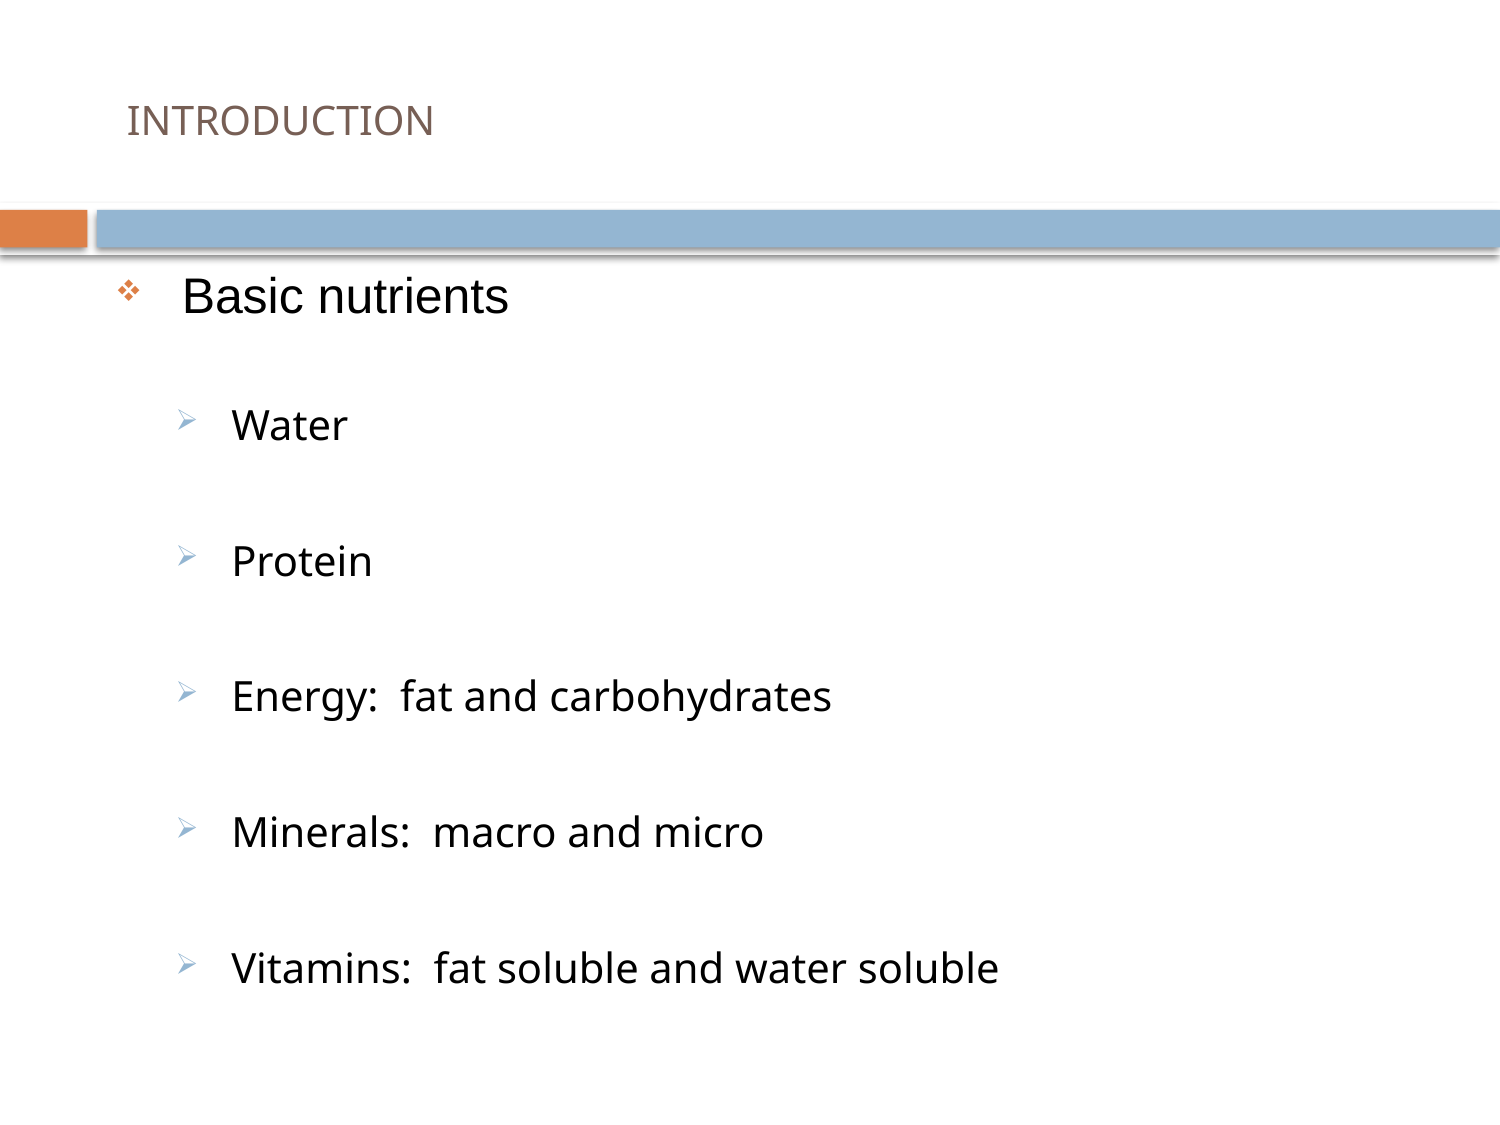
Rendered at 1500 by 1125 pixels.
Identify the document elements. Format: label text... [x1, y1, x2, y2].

title INTRODUCTION [100, 37, 1439, 201]
list Basic nutrients Water Protein Energy: fat and carbohydrates Minerals: macro and micro Vitamins: fat soluble and water soluble [100, 262, 1439, 1001]
